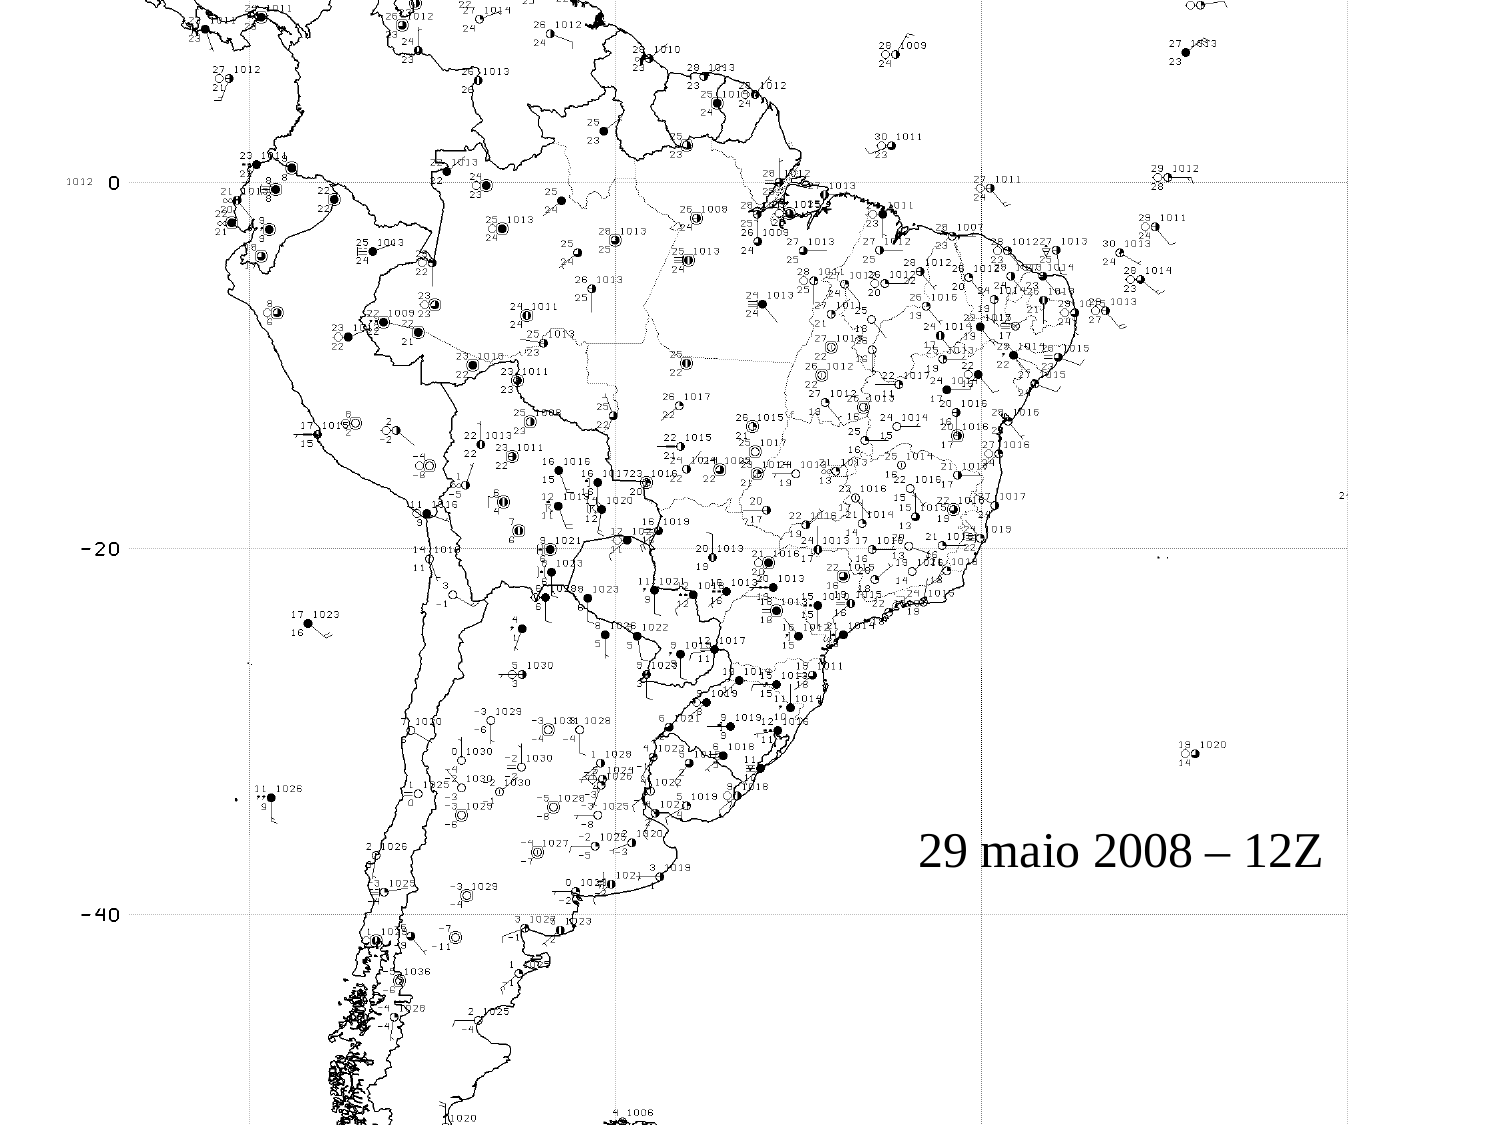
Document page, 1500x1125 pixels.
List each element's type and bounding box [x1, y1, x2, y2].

picture [40, 0, 1377, 1125]
